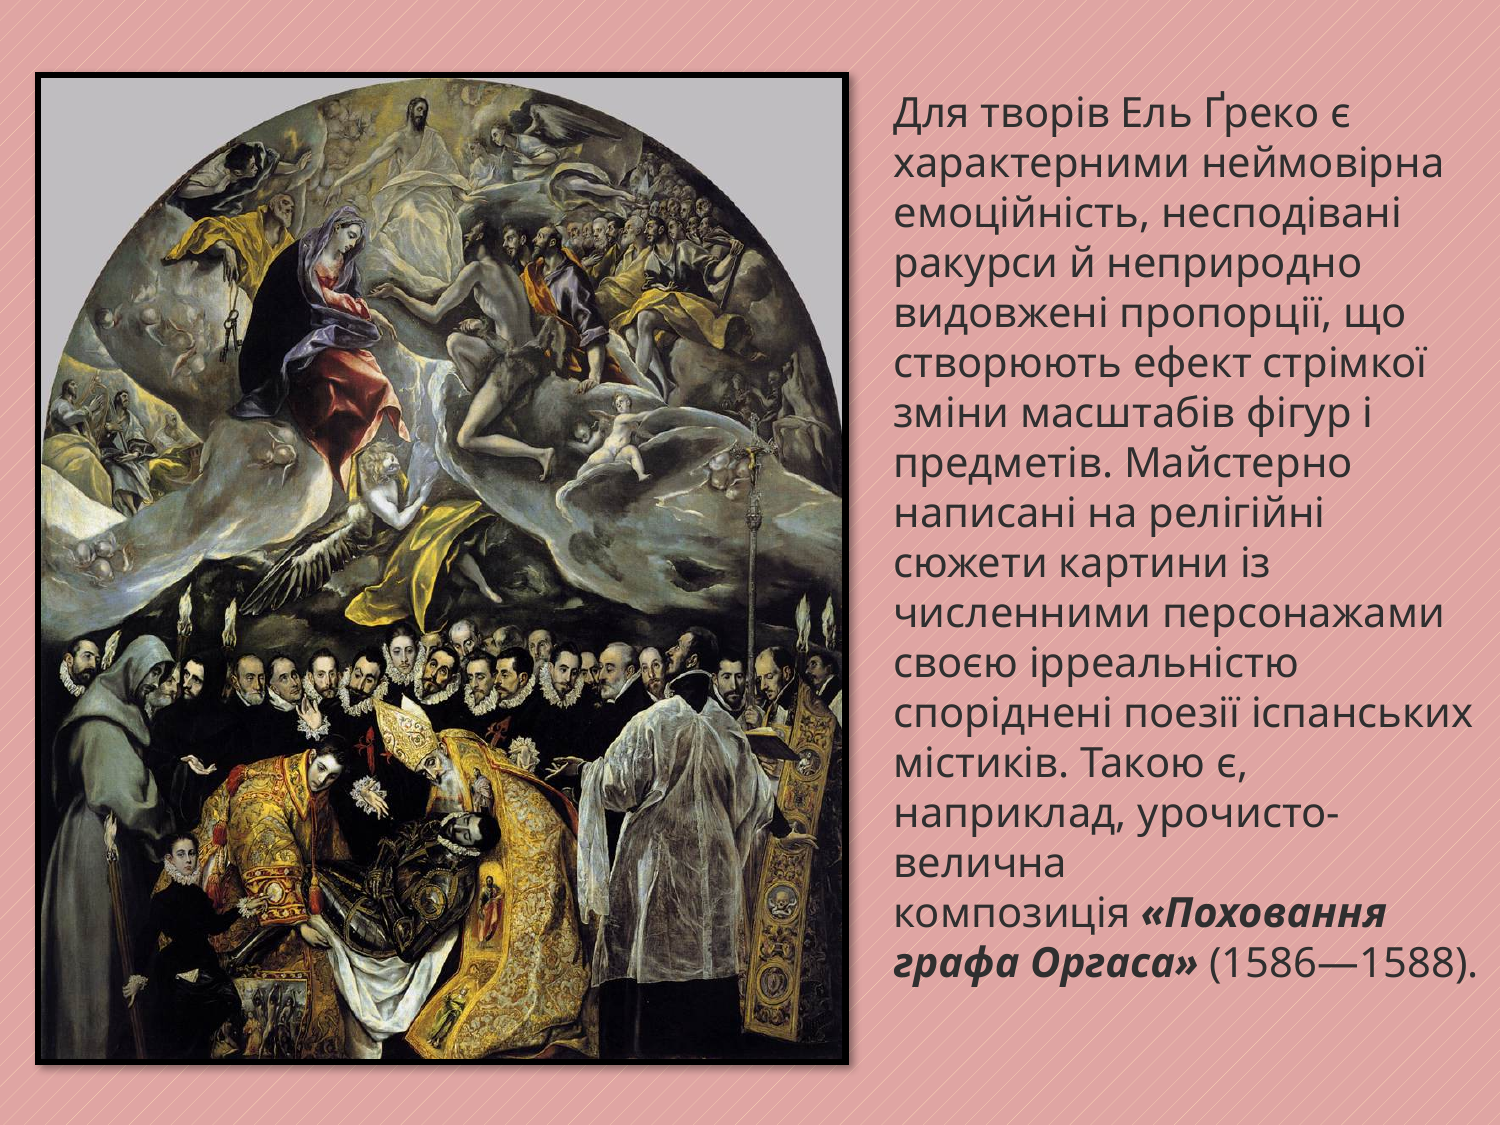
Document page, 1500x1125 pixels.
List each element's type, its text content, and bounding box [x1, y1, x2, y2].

text_box Для творів Ель Ґреко є характерними неймовірна емоційність, несподівані ракурси й неприродно видовжені пропорції, що ство­рюють ефект стрімкої зміни масштабів фігур і предметів. Майстер­но написані на релігійні сюжети картини із численними персона­жами своєю ірреальністю споріднені поезії іспанських містиків. Такою є, наприклад, урочисто-велична композиція «Поховання графа Оргаса» (1586—1588). [878, 78, 1499, 994]
picture [41, 77, 843, 1059]
